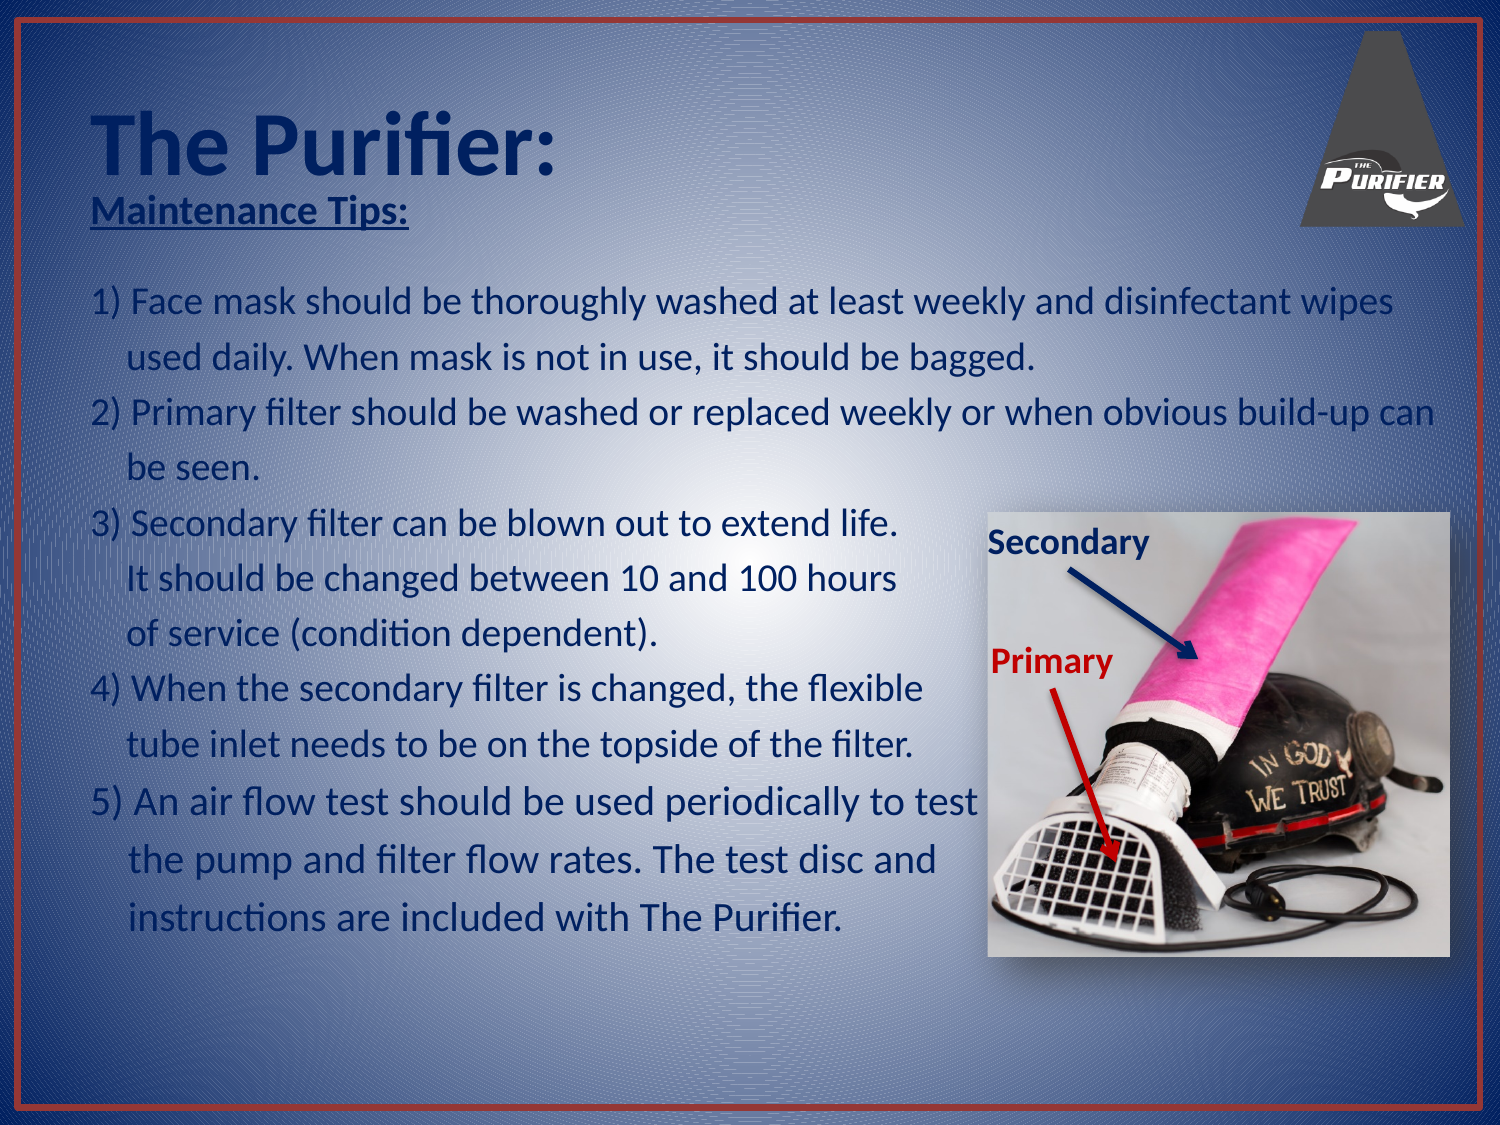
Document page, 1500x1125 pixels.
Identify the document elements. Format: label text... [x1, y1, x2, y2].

picture [1299, 31, 1465, 227]
text_box [15, 18, 1482, 1109]
title The Purifier: [75, 45, 1294, 174]
text_box Maintenance Tips: 1) Face mask should be thoroughly washed at least weekly and disinfectant wipes used daily. When mask is not in use, it should be bagged. 2) Primary filter should be washed or replaced weekly or when obvious build-up can be seen. 3) Secondary filter can be blown out to extend life. It should be changed between 10 and 100 hours of service (condition dependent). 4) When the secondary filter is changed, the flexible tube inlet needs to be on the topside of the filter. 5) An air flow test should be used periodically to test the pump and filter flow rates. The test disc and instructions are included with The Purifier. [75, 174, 1463, 1075]
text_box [971, 509, 1451, 957]
